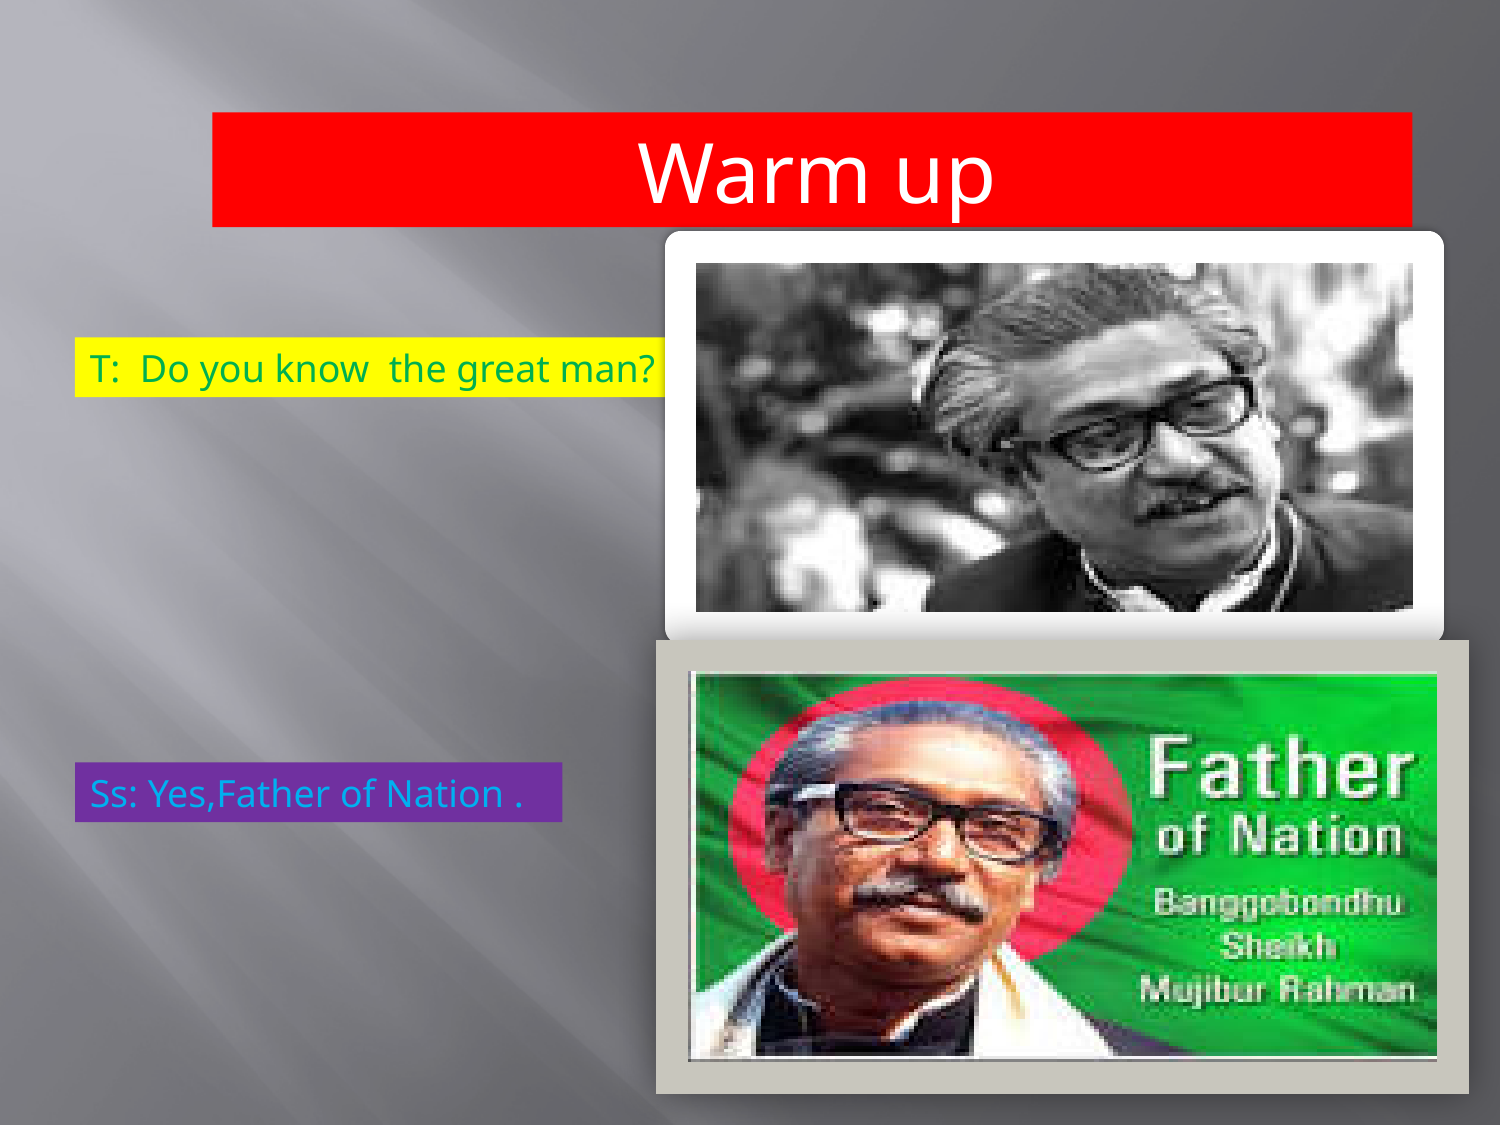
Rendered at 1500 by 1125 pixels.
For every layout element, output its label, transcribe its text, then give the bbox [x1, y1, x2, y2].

text_box Warm up [212, 112, 1413, 228]
picture [687, 670, 1438, 1063]
picture [696, 262, 1413, 613]
text_box Ss: Yes,Father of Nation . [75, 762, 563, 823]
text_box T: Do you know the great man? [74, 337, 659, 398]
